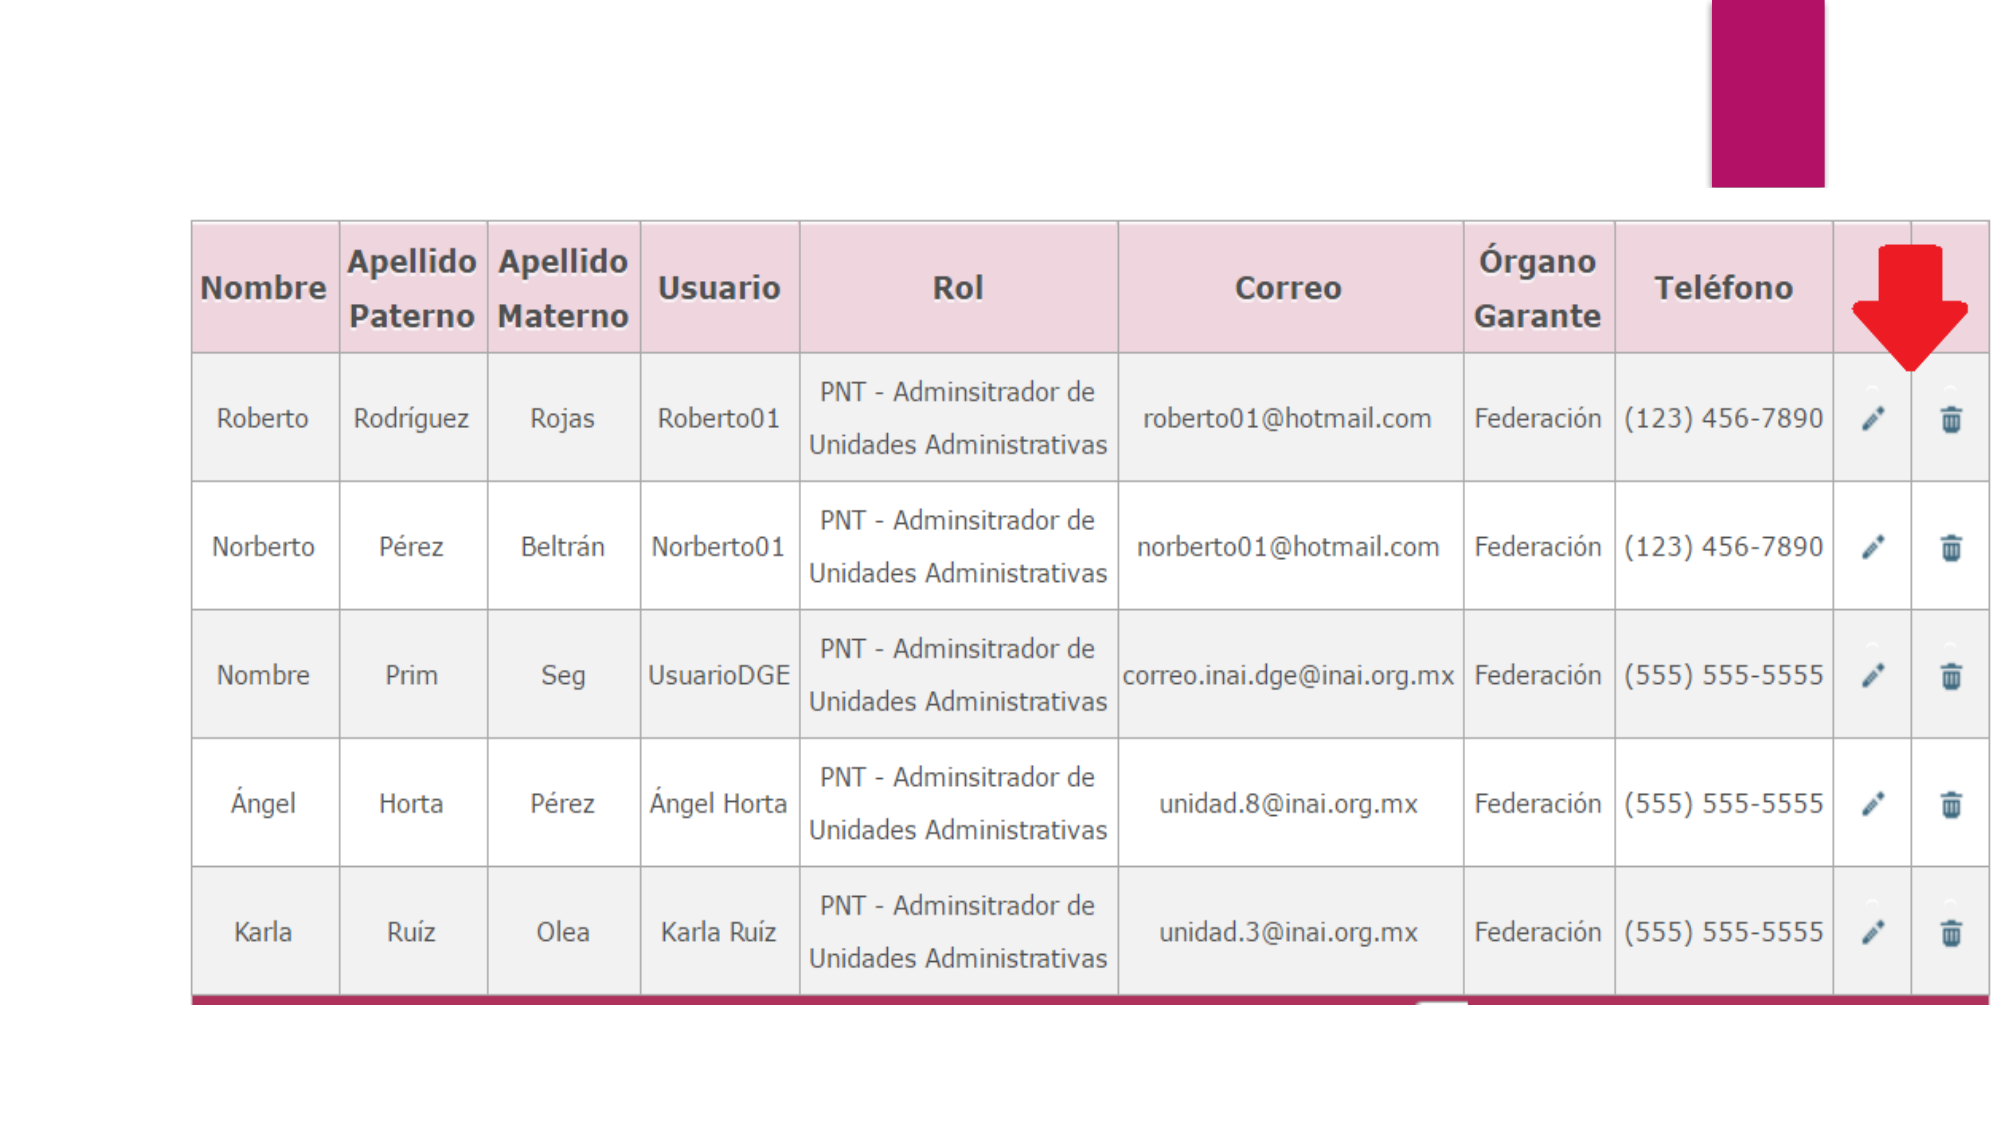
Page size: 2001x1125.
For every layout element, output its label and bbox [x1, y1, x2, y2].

picture [180, 208, 2000, 1005]
